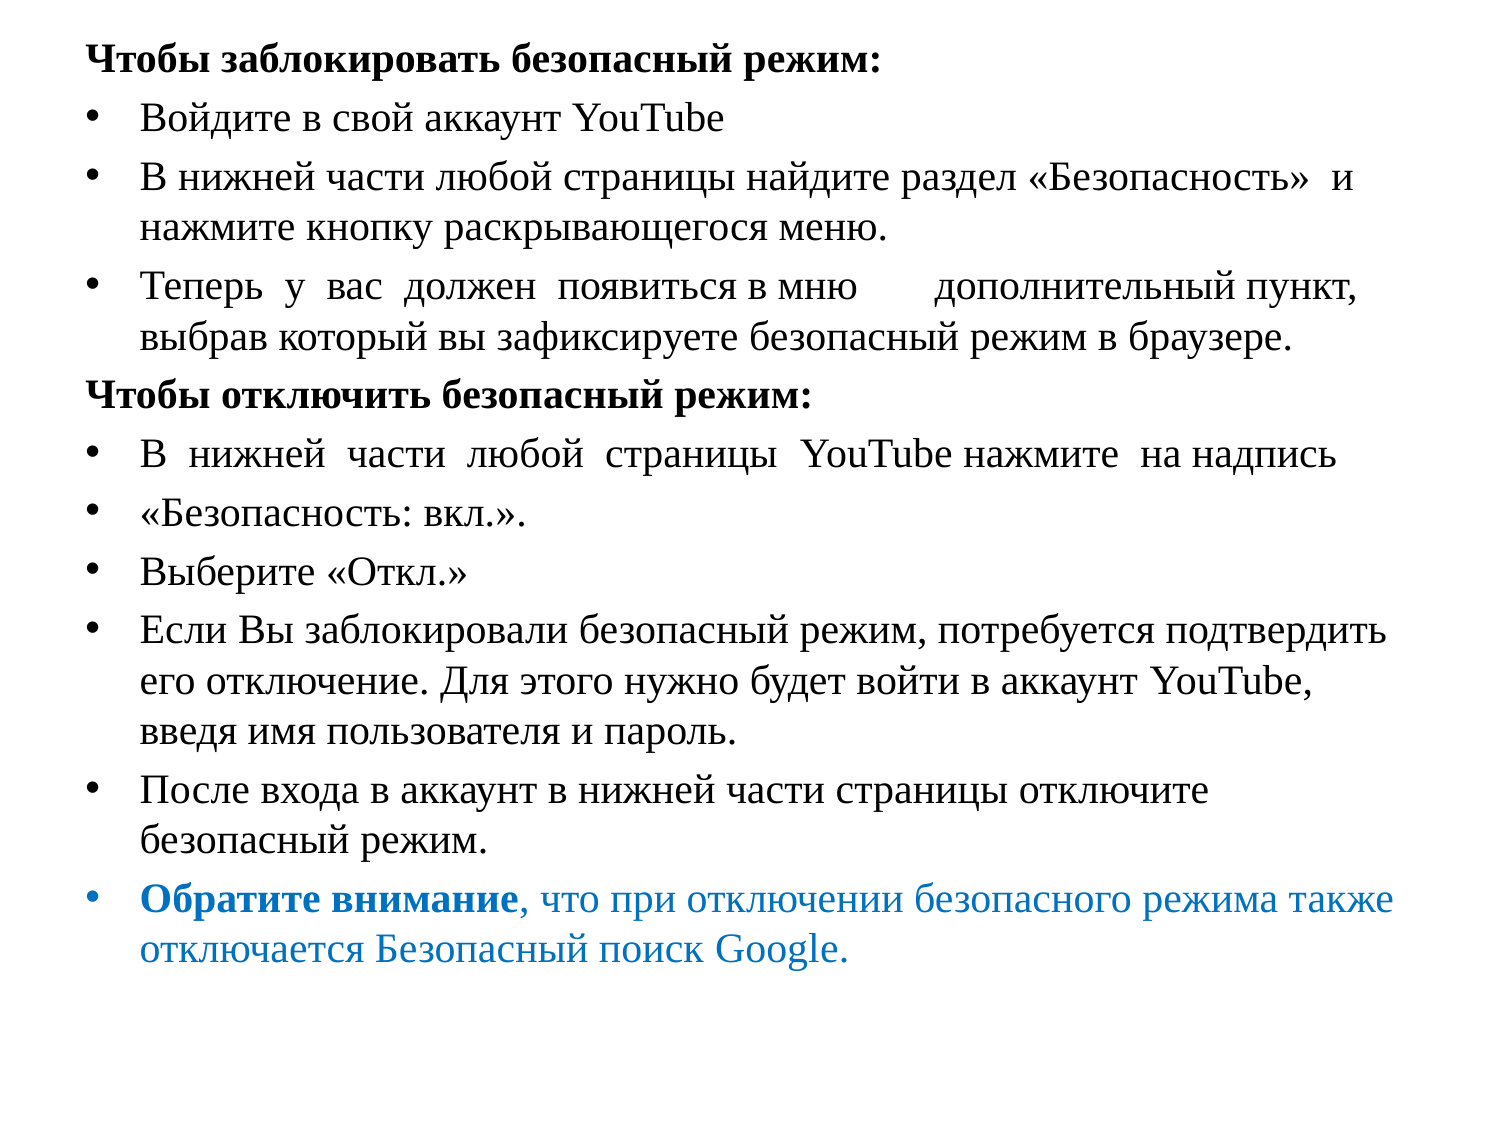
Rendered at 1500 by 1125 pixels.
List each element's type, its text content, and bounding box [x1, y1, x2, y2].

list Чтобы заблокировать безопасный режим: Войдите в свой аккаунт YouTube В нижней части любой страницы найдите раздел «Безопасность» и нажмите кнопку раскрывающегося меню. Теперь у вас должен появиться в мню дополнительный пункт, выбрав который вы зафиксируете безопасный режим в браузере. Чтобы отключить безопасный режим: В нижней части любой страницы YouTube нажмите на надпись «Безопасность: вкл.». Выберите «Откл.» Если Вы заблокировали безопасный режим, потребуется подтвердить его отключение. Для этого нужно будет войти в аккаунт YouTube, введя имя пользователя и пароль. После входа в аккаунт в нижней части страницы отключите безопасный режим. Обратите внимание, что при отключении безопасного режима также отключается Безопасный поиск Google. [70, 23, 1421, 1099]
